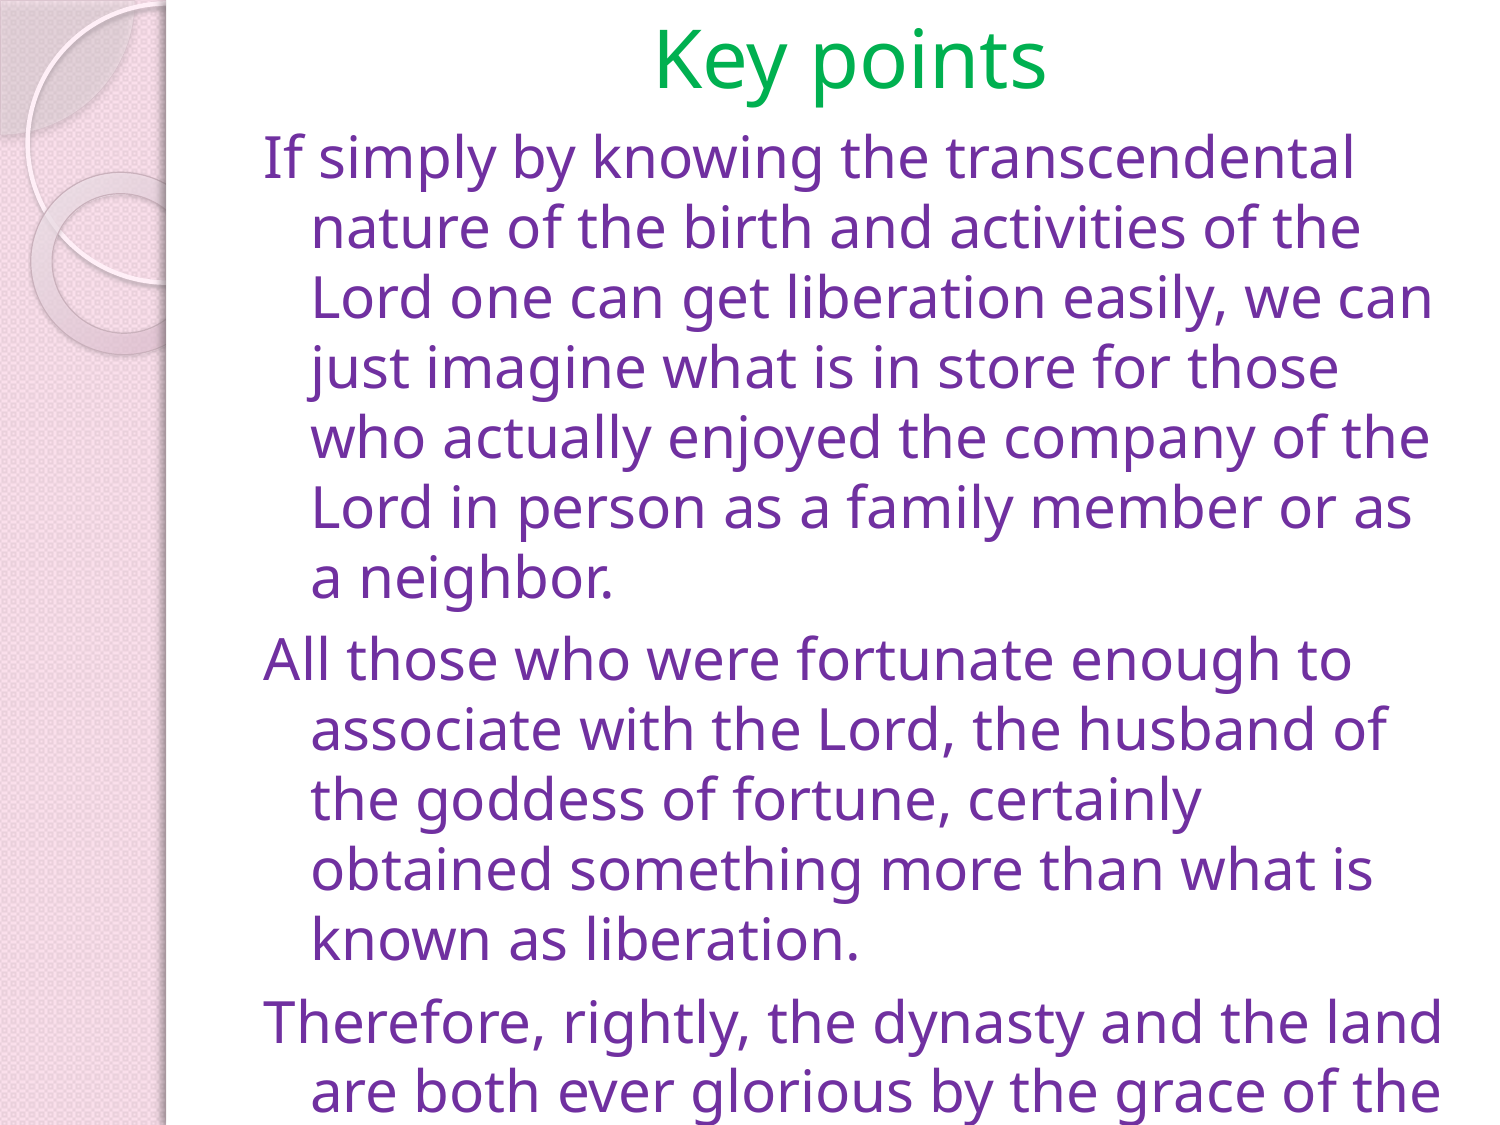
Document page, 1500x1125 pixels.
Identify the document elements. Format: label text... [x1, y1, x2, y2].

title Key points [235, 0, 1466, 112]
list If simply by knowing the transcendental nature of the birth and activities of the Lord one can get liberation easily, we can just imagine what is in store for those who actually enjoyed the company of the Lord in person as a family member or as a neighbor. All those who were fortunate enough to associate with the Lord, the husband of the goddess of fortune, certainly obtained something more than what is known as liberation. Therefore, rightly, the dynasty and the land are both ever glorious by the grace of the Lord. [235, 112, 1466, 1075]
